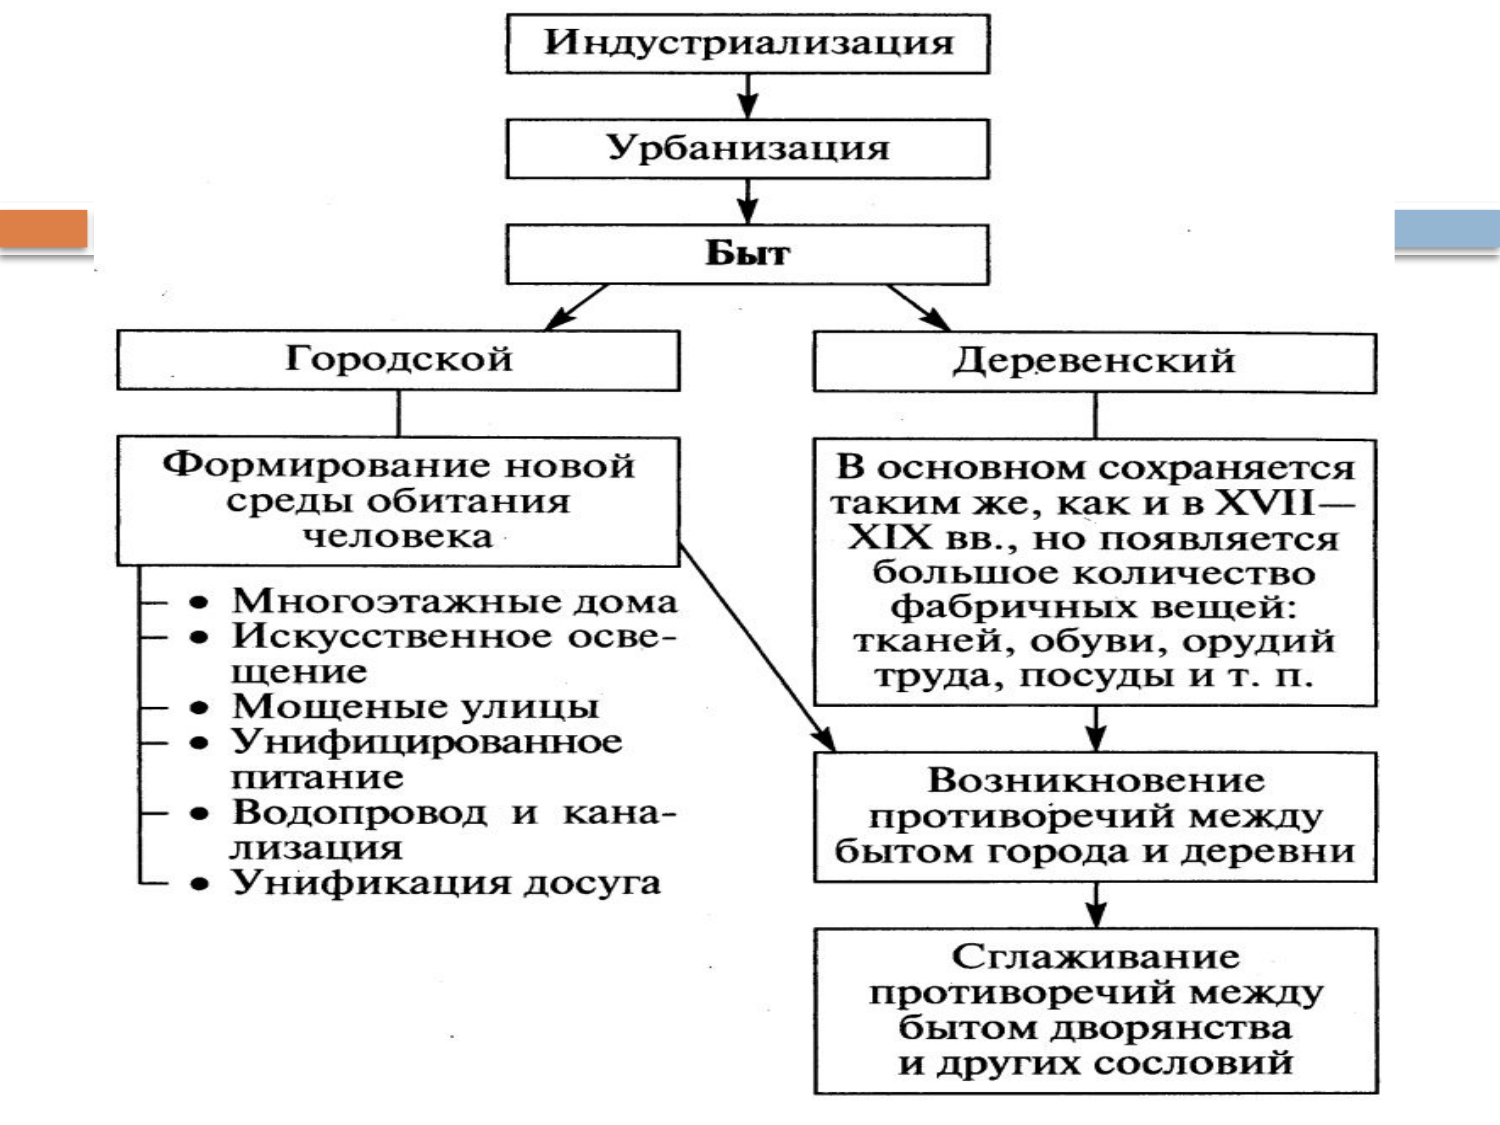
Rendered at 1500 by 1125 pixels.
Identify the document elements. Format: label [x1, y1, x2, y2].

list [93, 0, 1395, 1102]
